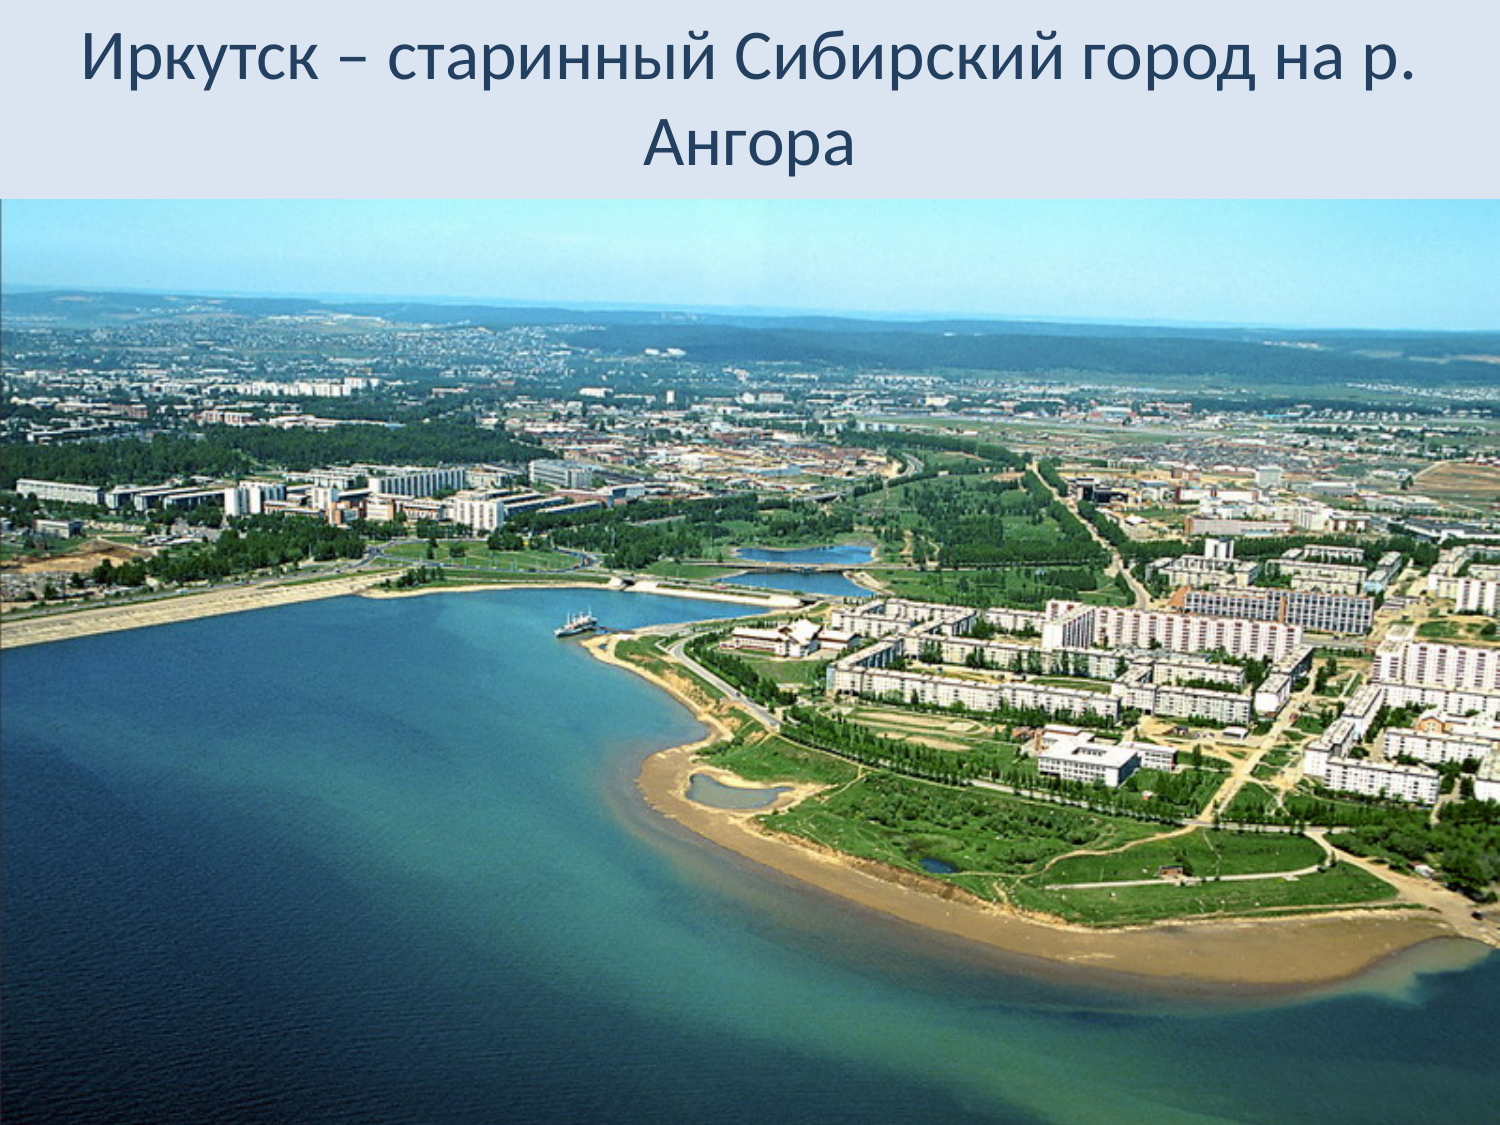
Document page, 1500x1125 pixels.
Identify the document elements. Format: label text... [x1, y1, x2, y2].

picture [0, 199, 1500, 1125]
title Иркутск – старинный Сибирский город на р. Ангора [0, 0, 1500, 188]
